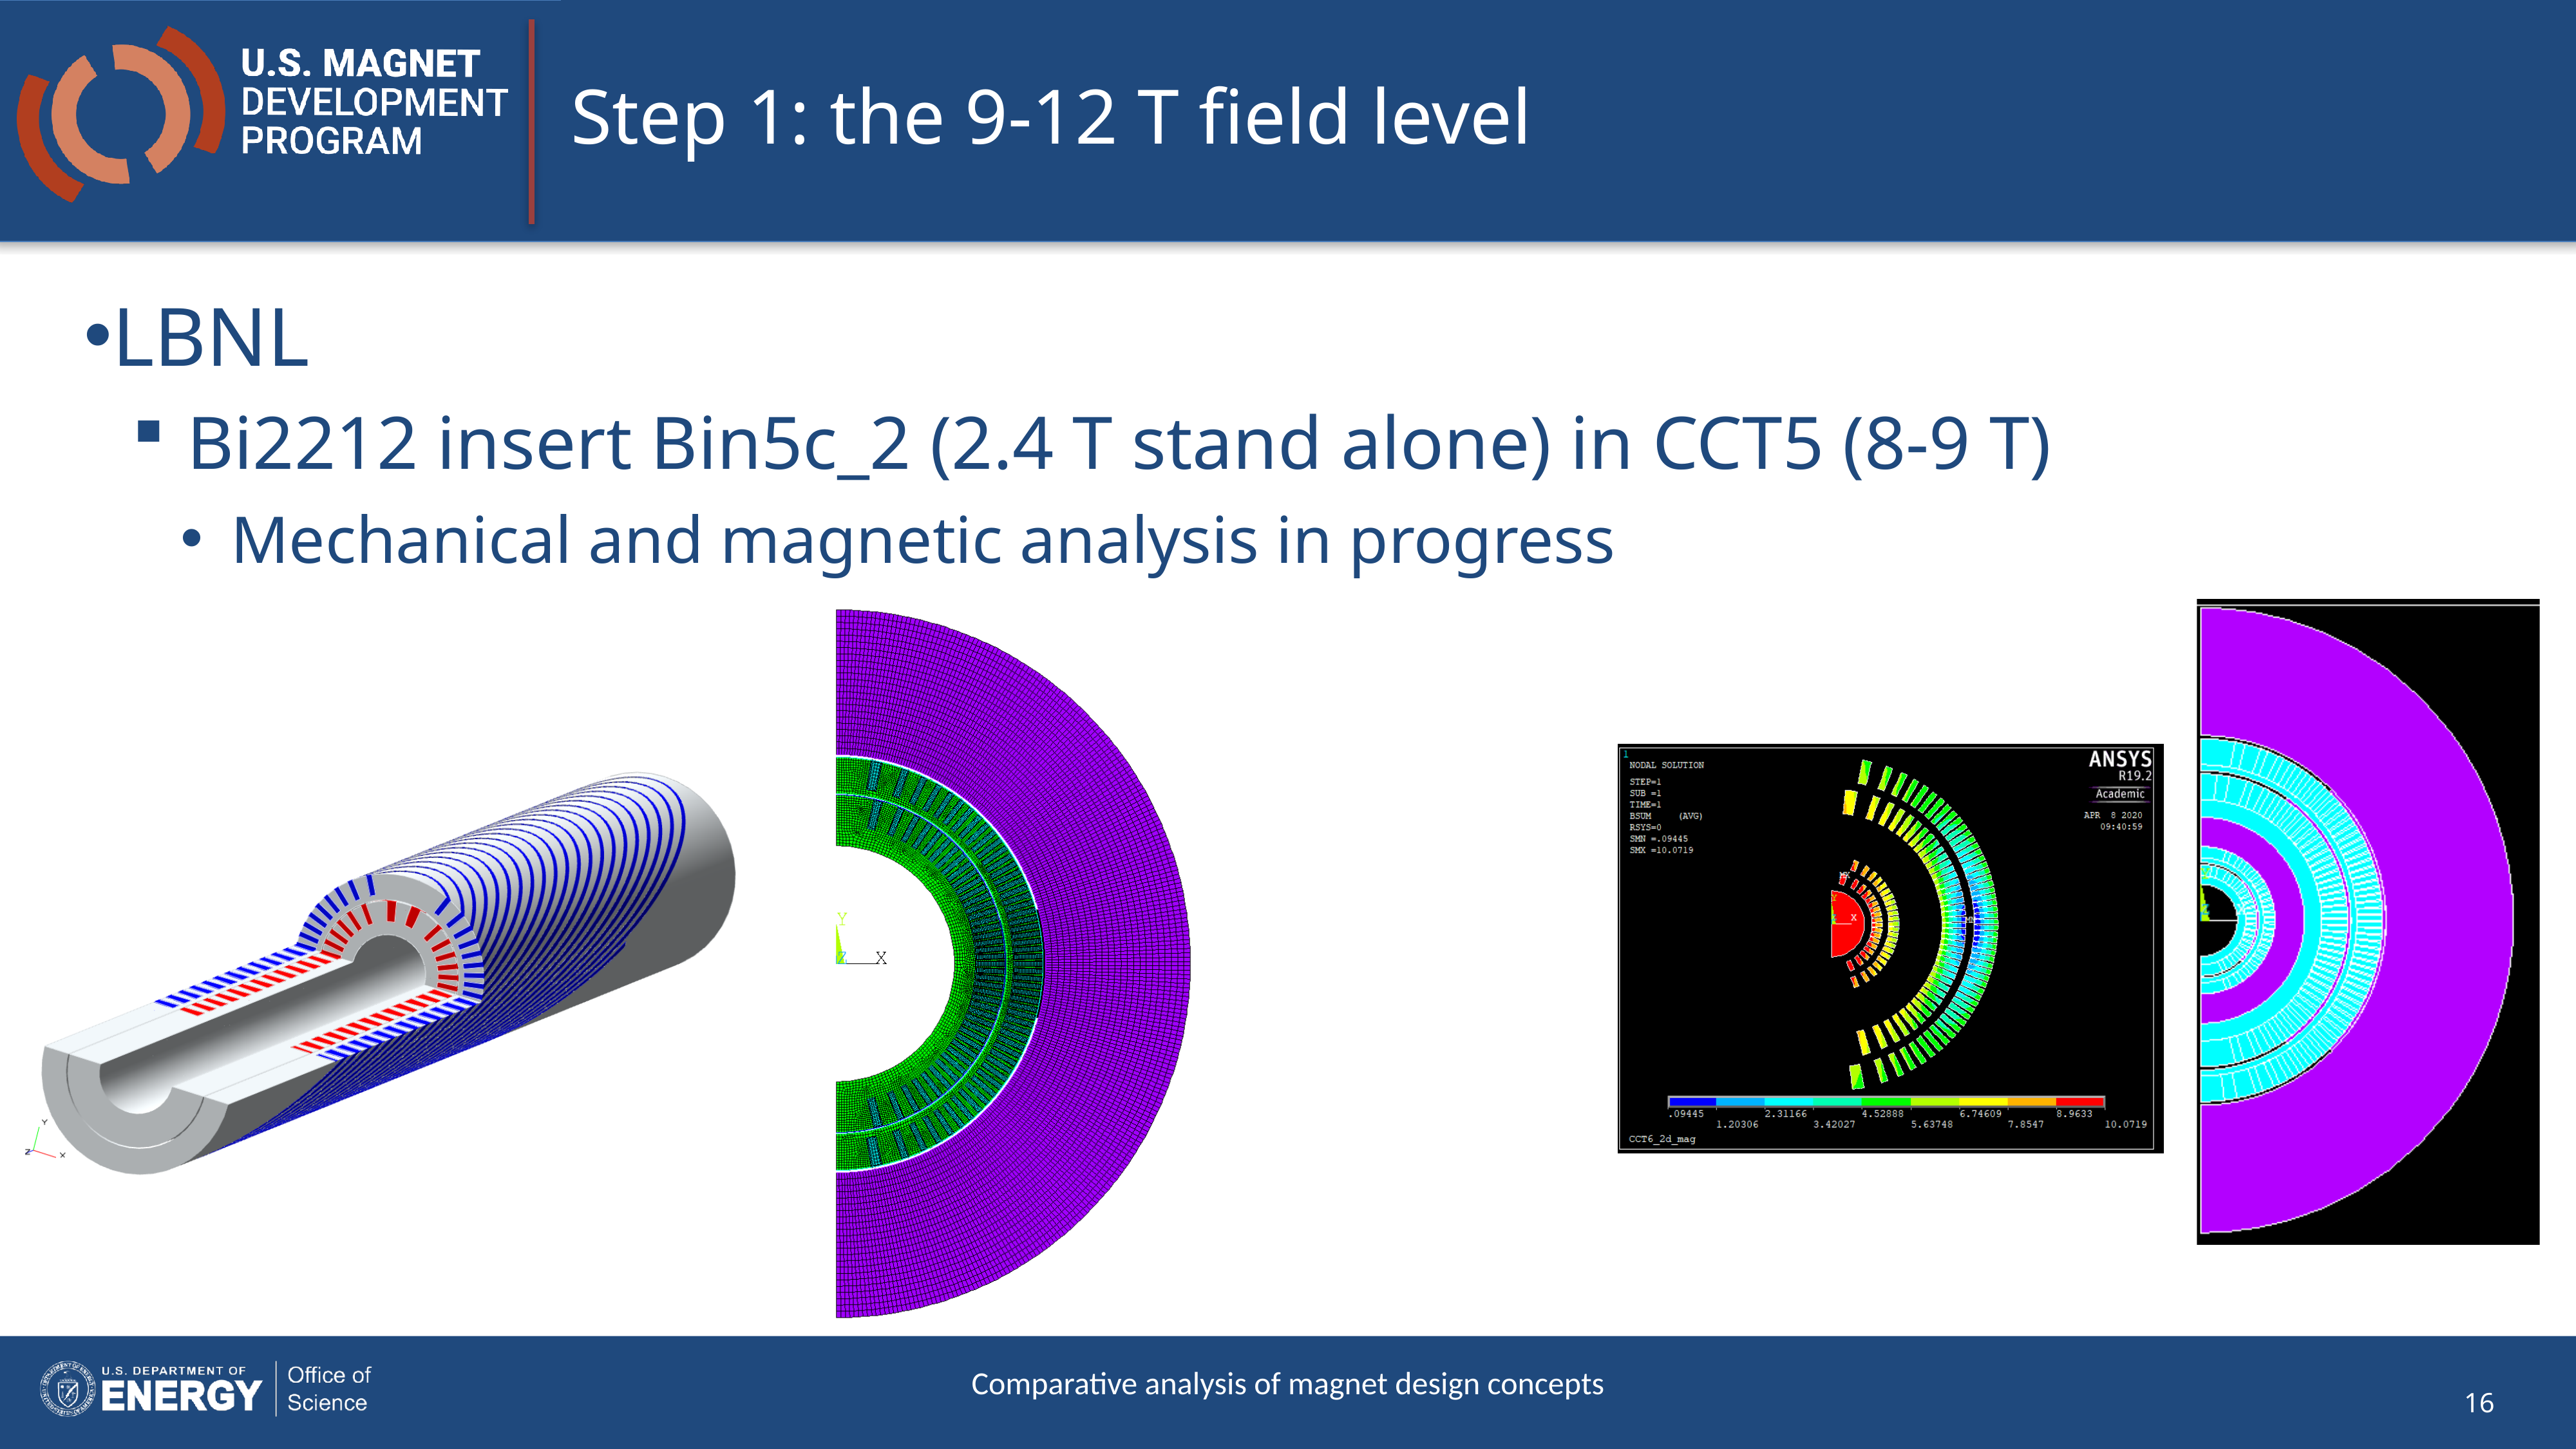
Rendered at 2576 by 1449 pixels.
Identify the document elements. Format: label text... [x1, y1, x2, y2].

footer Comparative analysis of magnet design concepts [853, 1343, 1723, 1421]
picture [2197, 598, 2540, 1245]
picture [40, 1361, 372, 1417]
list LBNL Bi2212 insert Bin5c_2 (2.4 T stand alone) in CCT5 (8-9 T) Mechanical and magnetic analysis in progress [73, 275, 2428, 1233]
slide_number 16 [2453, 1379, 2505, 1429]
picture [17, 26, 508, 203]
picture [0, 606, 1233, 1331]
title Step 1: the 9-12 T field level [560, 0, 2576, 232]
picture [1618, 744, 2164, 1153]
